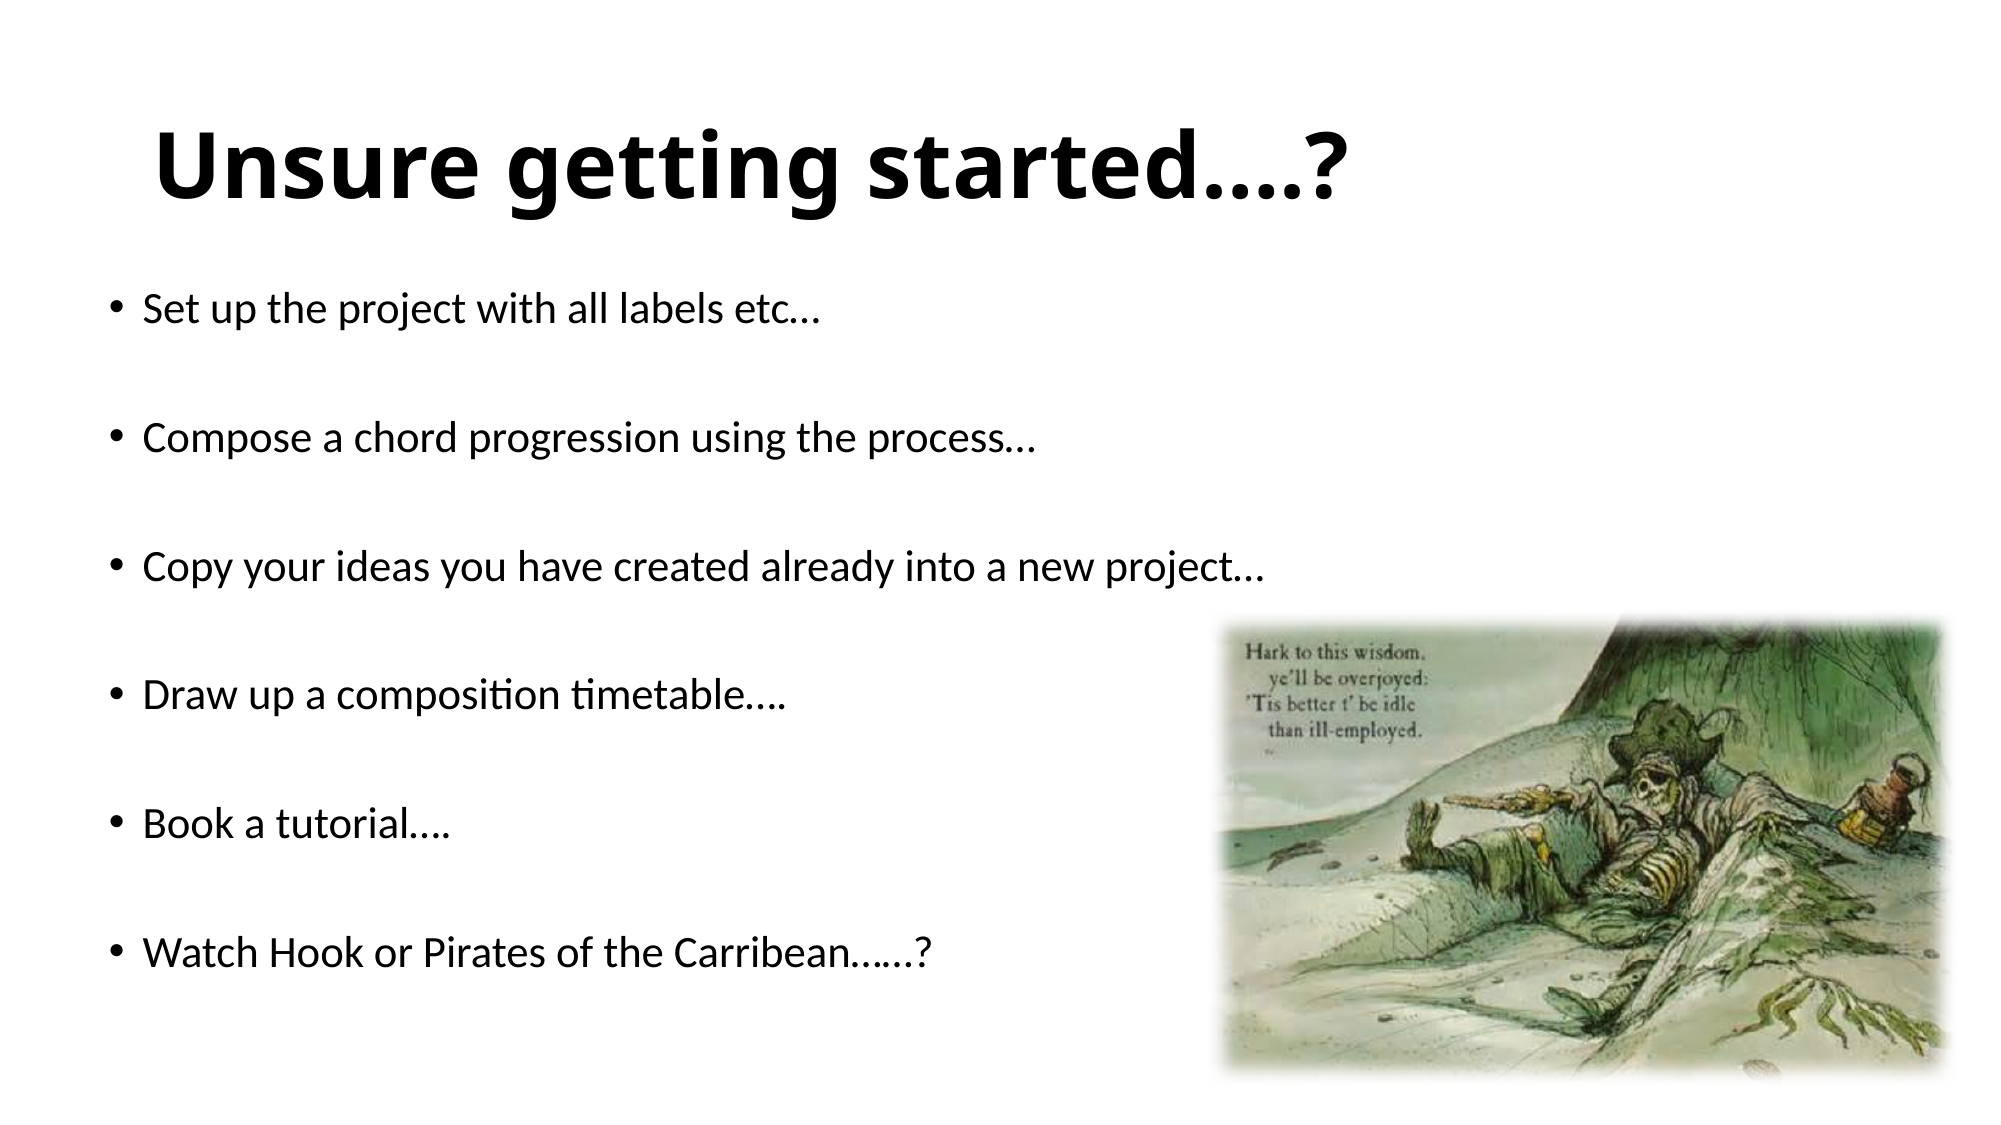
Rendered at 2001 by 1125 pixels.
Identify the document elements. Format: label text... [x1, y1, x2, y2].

list Set up the project with all labels etc… Compose a chord progression using the process… Copy your ideas you have created already into a new project… Draw up a composition timetable…. Book a tutorial…. Watch Hook or Pirates of the Carribean……? [93, 277, 1819, 992]
picture [1206, 609, 1957, 1087]
title Unsure getting started….? [137, 59, 1863, 278]
